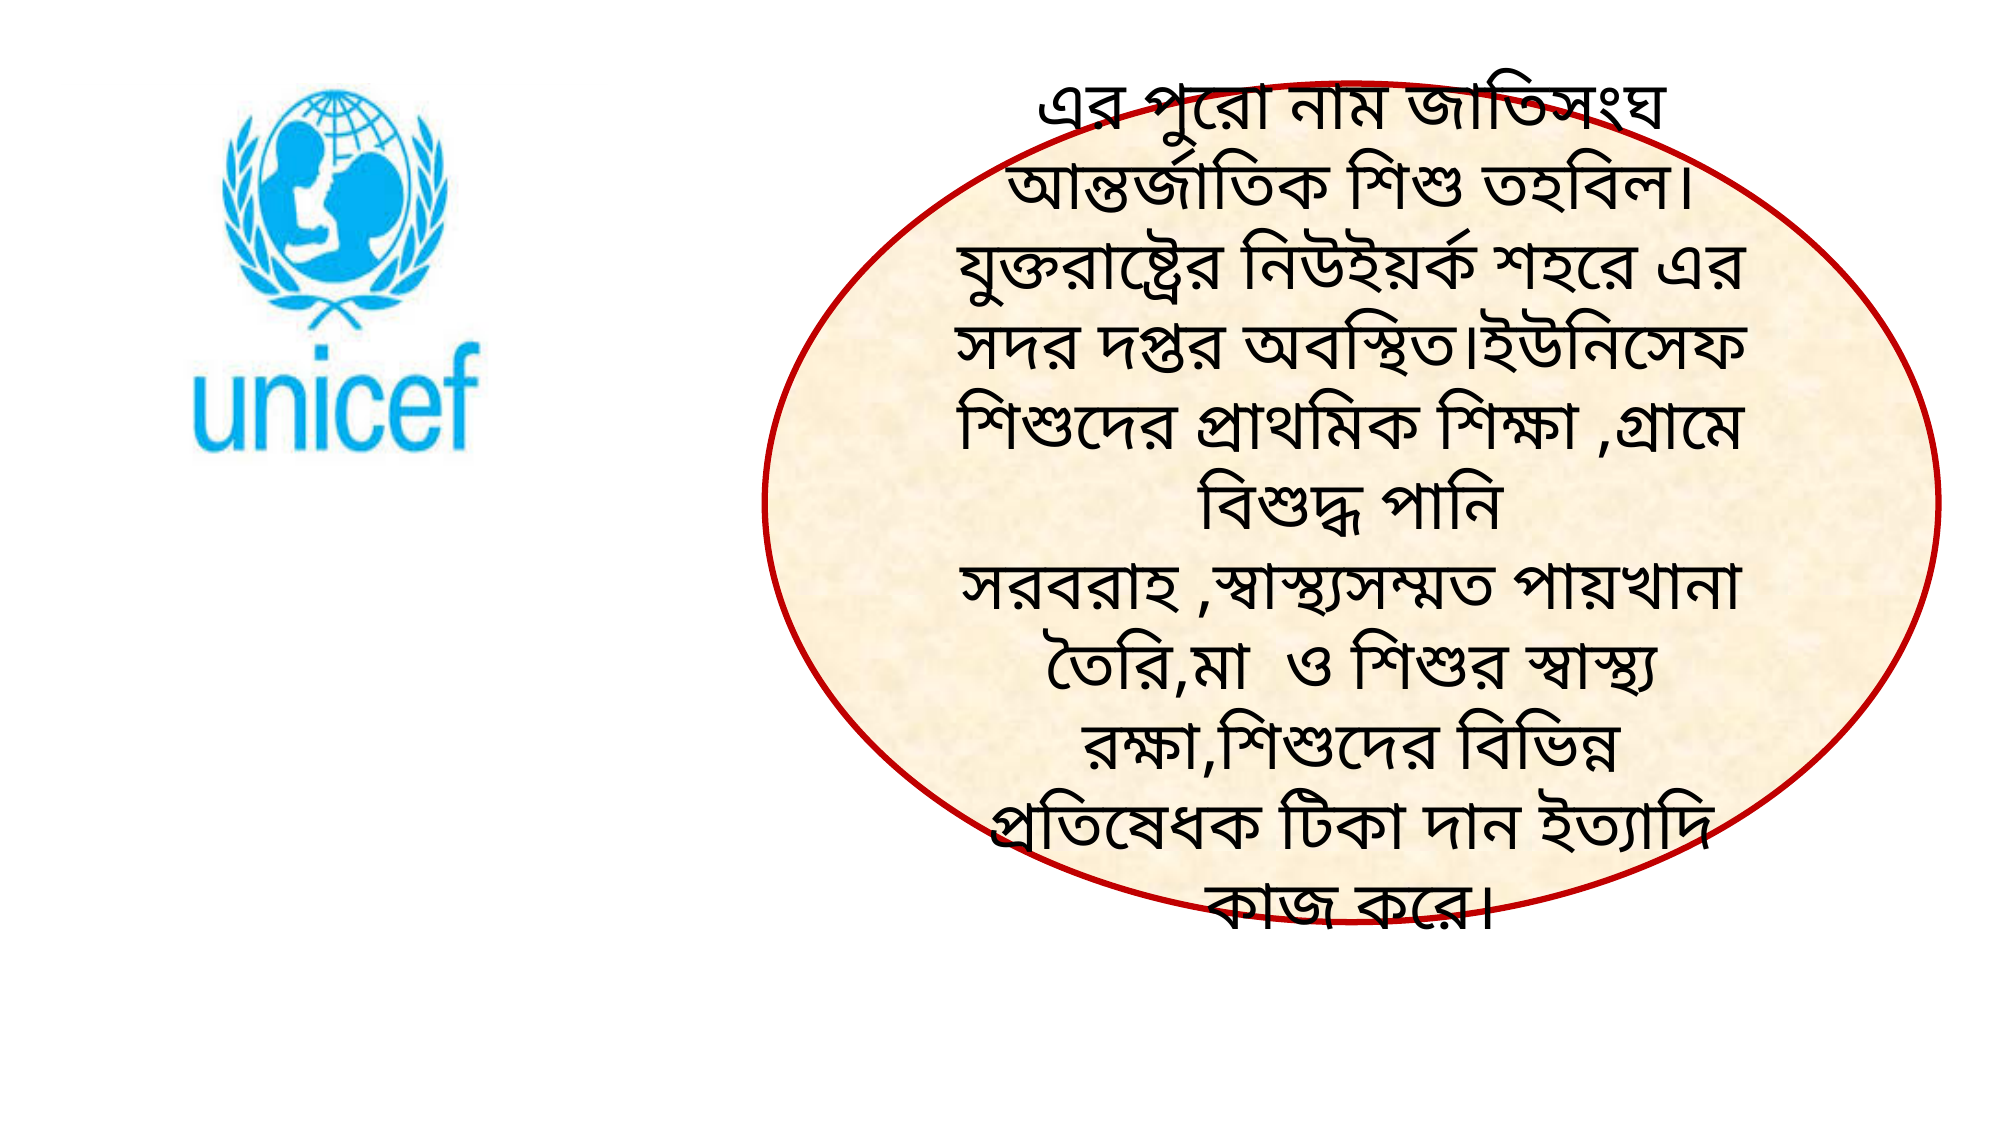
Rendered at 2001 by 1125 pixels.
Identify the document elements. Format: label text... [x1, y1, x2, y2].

picture [61, 83, 608, 477]
text_box এর পুরো নাম জাতিসংঘ আন্তর্জাতিক শিশু তহবিল।যুক্তরাষ্ট্রের নিউইয়র্ক শহরে এর সদর দপ্তর অবস্থিত।ইউনিসেফ শিশুদের প্রাথমিক শিক্ষা ,গ্রামে বিশুদ্ধ পানি সরবরাহ ,স্বাস্থ্যসম্মত পায়খানা তৈরি,মা ও শিশুর স্বাস্থ্য রক্ষা,শিশুদের বিভিন্ন প্রতিষেধক টিকা দান ইত্যাদি কাজ করে। [763, 82, 1940, 924]
